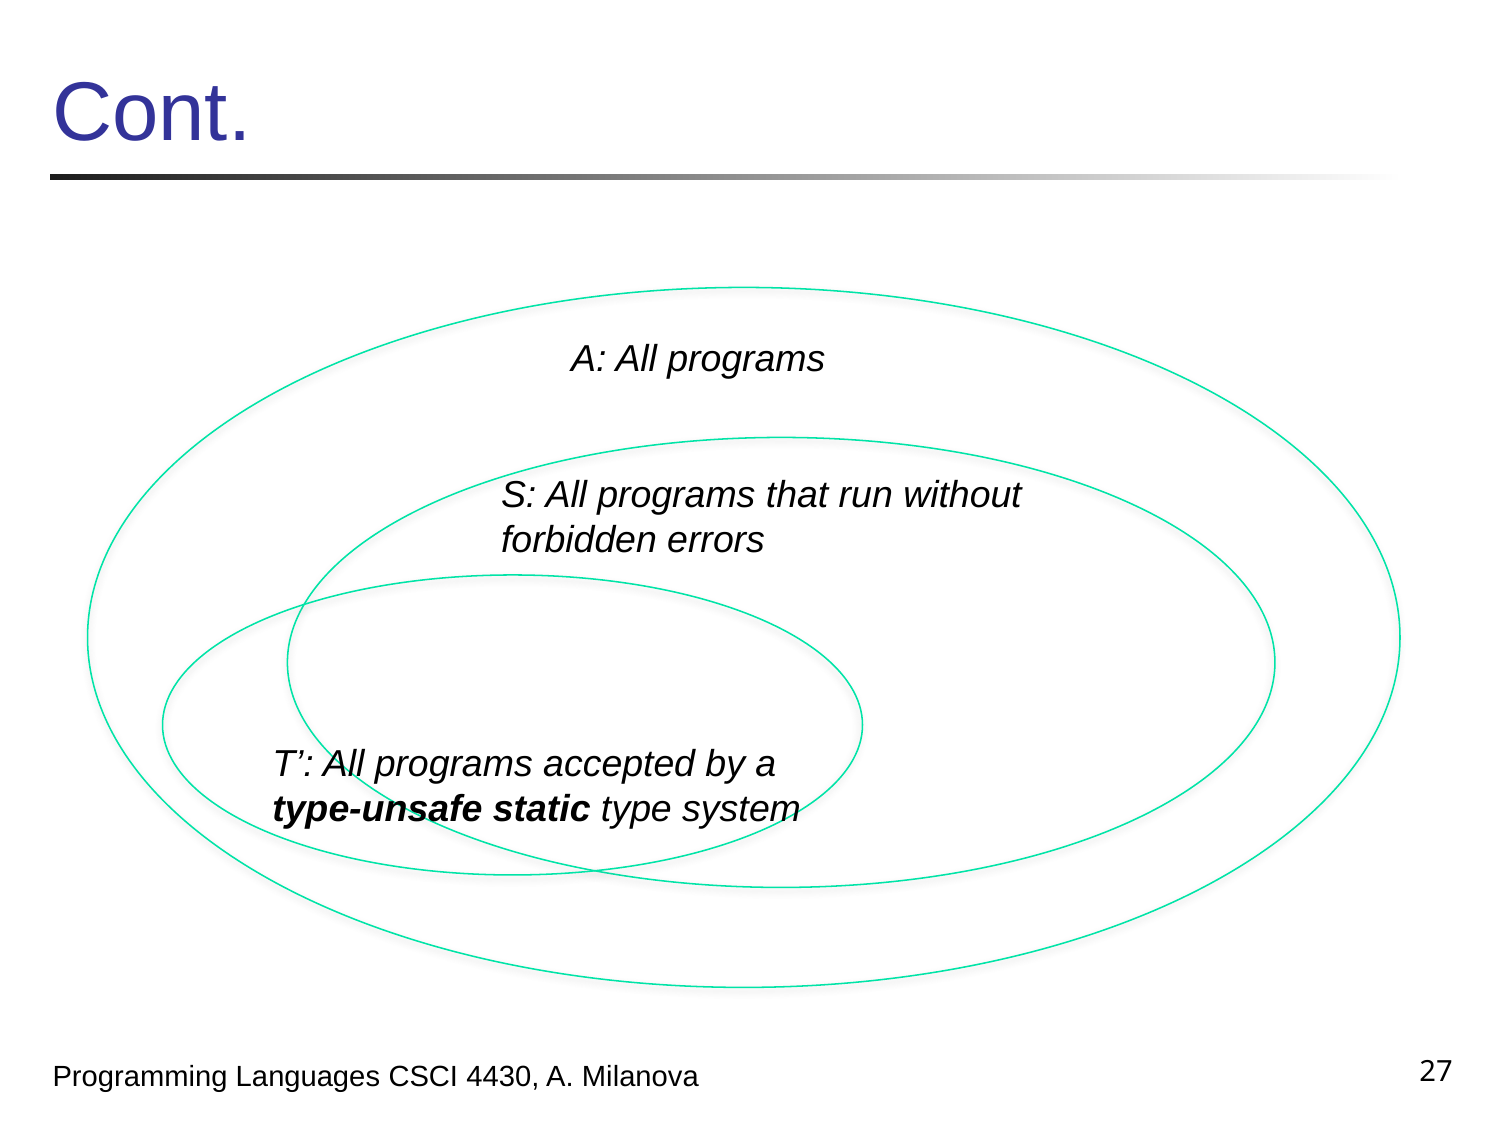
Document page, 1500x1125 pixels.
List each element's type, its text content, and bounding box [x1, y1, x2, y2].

text_box S: All programs that run without forbidden errors [486, 462, 1048, 568]
text_box [87, 287, 1401, 988]
footer Programming Languages CSCI 4430, A. Milanova [37, 1024, 813, 1101]
text_box [279, 837, 746, 875]
text_box [162, 574, 863, 828]
title Cont. [37, 0, 1466, 165]
text_box T’: All programs accepted by a type-unsafe static type system [257, 731, 817, 837]
slide_number 27 [1154, 1023, 1468, 1100]
text_box [304, 473, 1275, 888]
text_box [556, 437, 1006, 462]
text_box A: All programs [556, 326, 841, 387]
